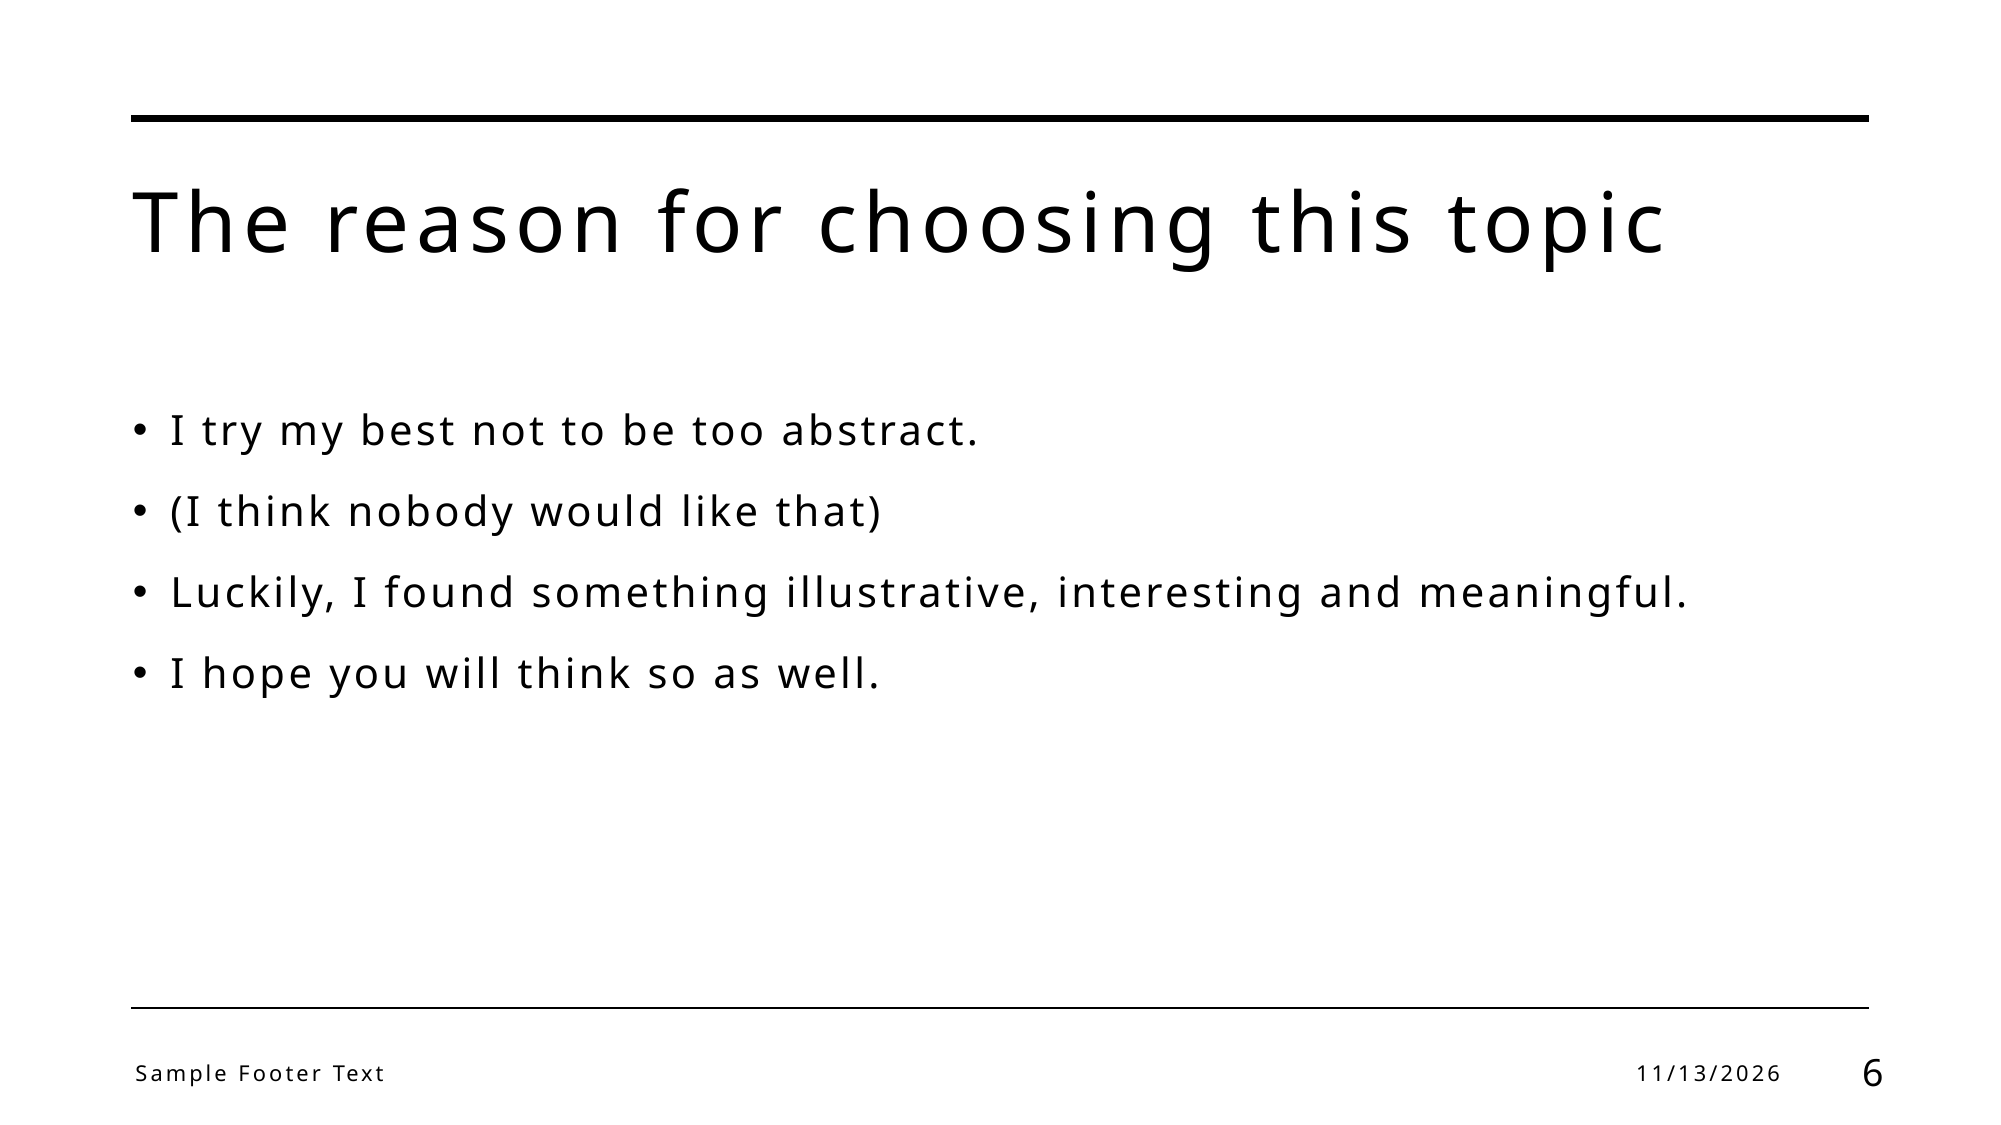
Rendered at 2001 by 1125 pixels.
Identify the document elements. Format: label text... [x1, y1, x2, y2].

title The reason for choosing this topic [114, 151, 1869, 376]
list I try my best not to be too abstract. (I think nobody would like that) Luckily, I found something illustrative, interesting and meaningful. I hope you will think so as well. [114, 376, 1869, 973]
slide_number 6 [1791, 1042, 1902, 1103]
footer Sample Footer Text [117, 1042, 862, 1103]
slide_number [1372, 1042, 1791, 1103]
